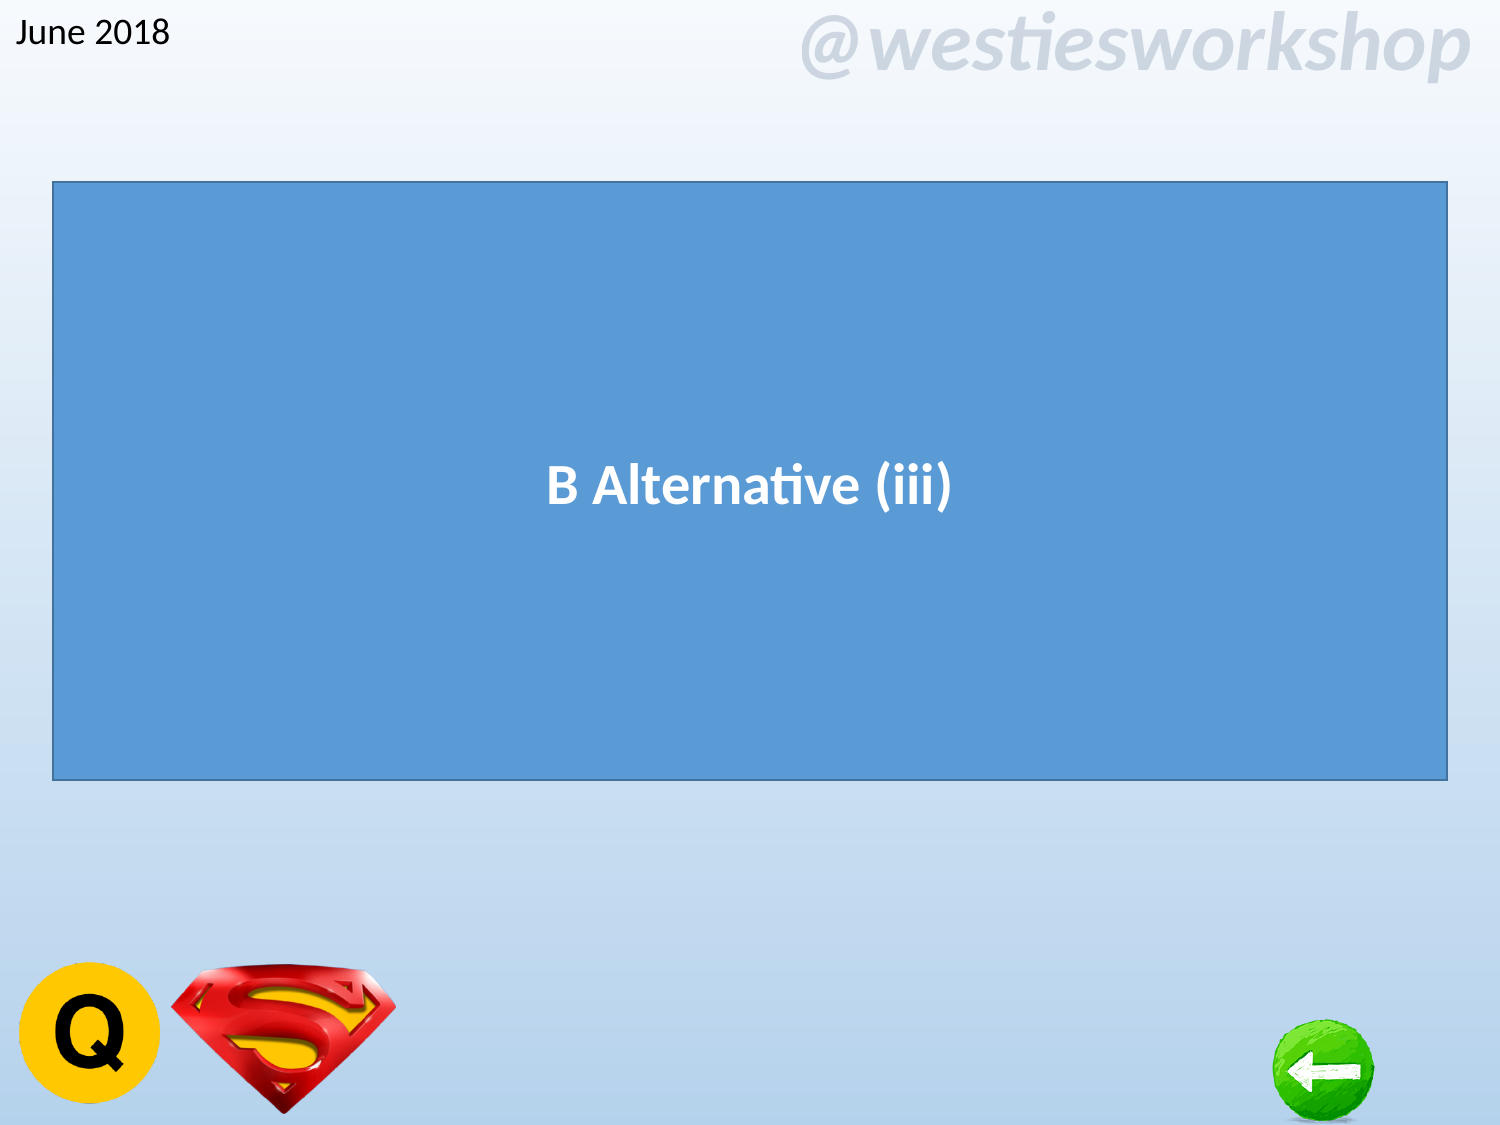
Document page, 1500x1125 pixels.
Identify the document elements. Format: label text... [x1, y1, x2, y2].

text_box B Alternative (iii) [52, 181, 1448, 781]
picture [53, 184, 1447, 780]
picture [1270, 1019, 1376, 1125]
text_box June 2018 [1, 0, 186, 60]
picture [0, 940, 396, 1125]
